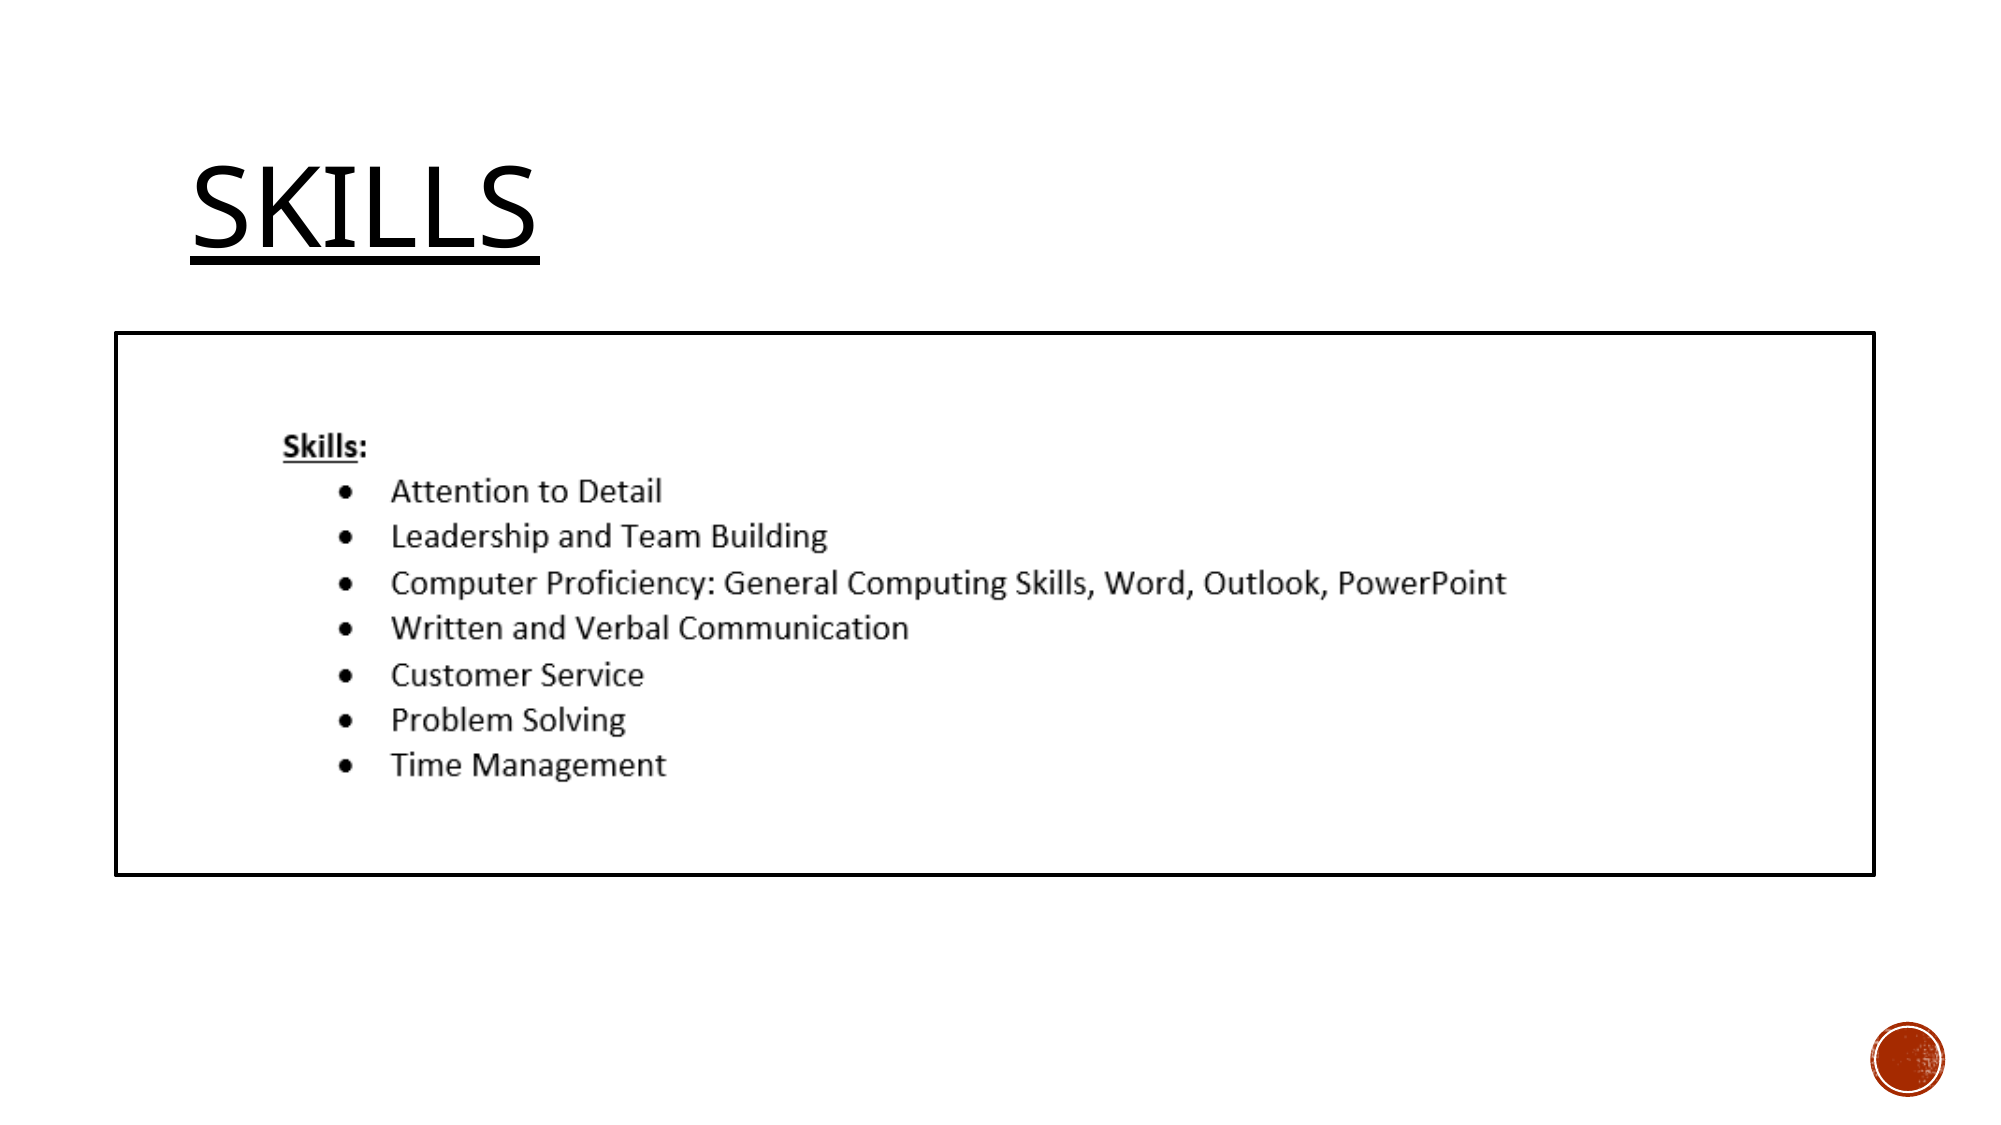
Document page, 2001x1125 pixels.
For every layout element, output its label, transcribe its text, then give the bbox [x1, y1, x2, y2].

title Skills [175, 79, 1826, 331]
picture [118, 335, 1871, 872]
